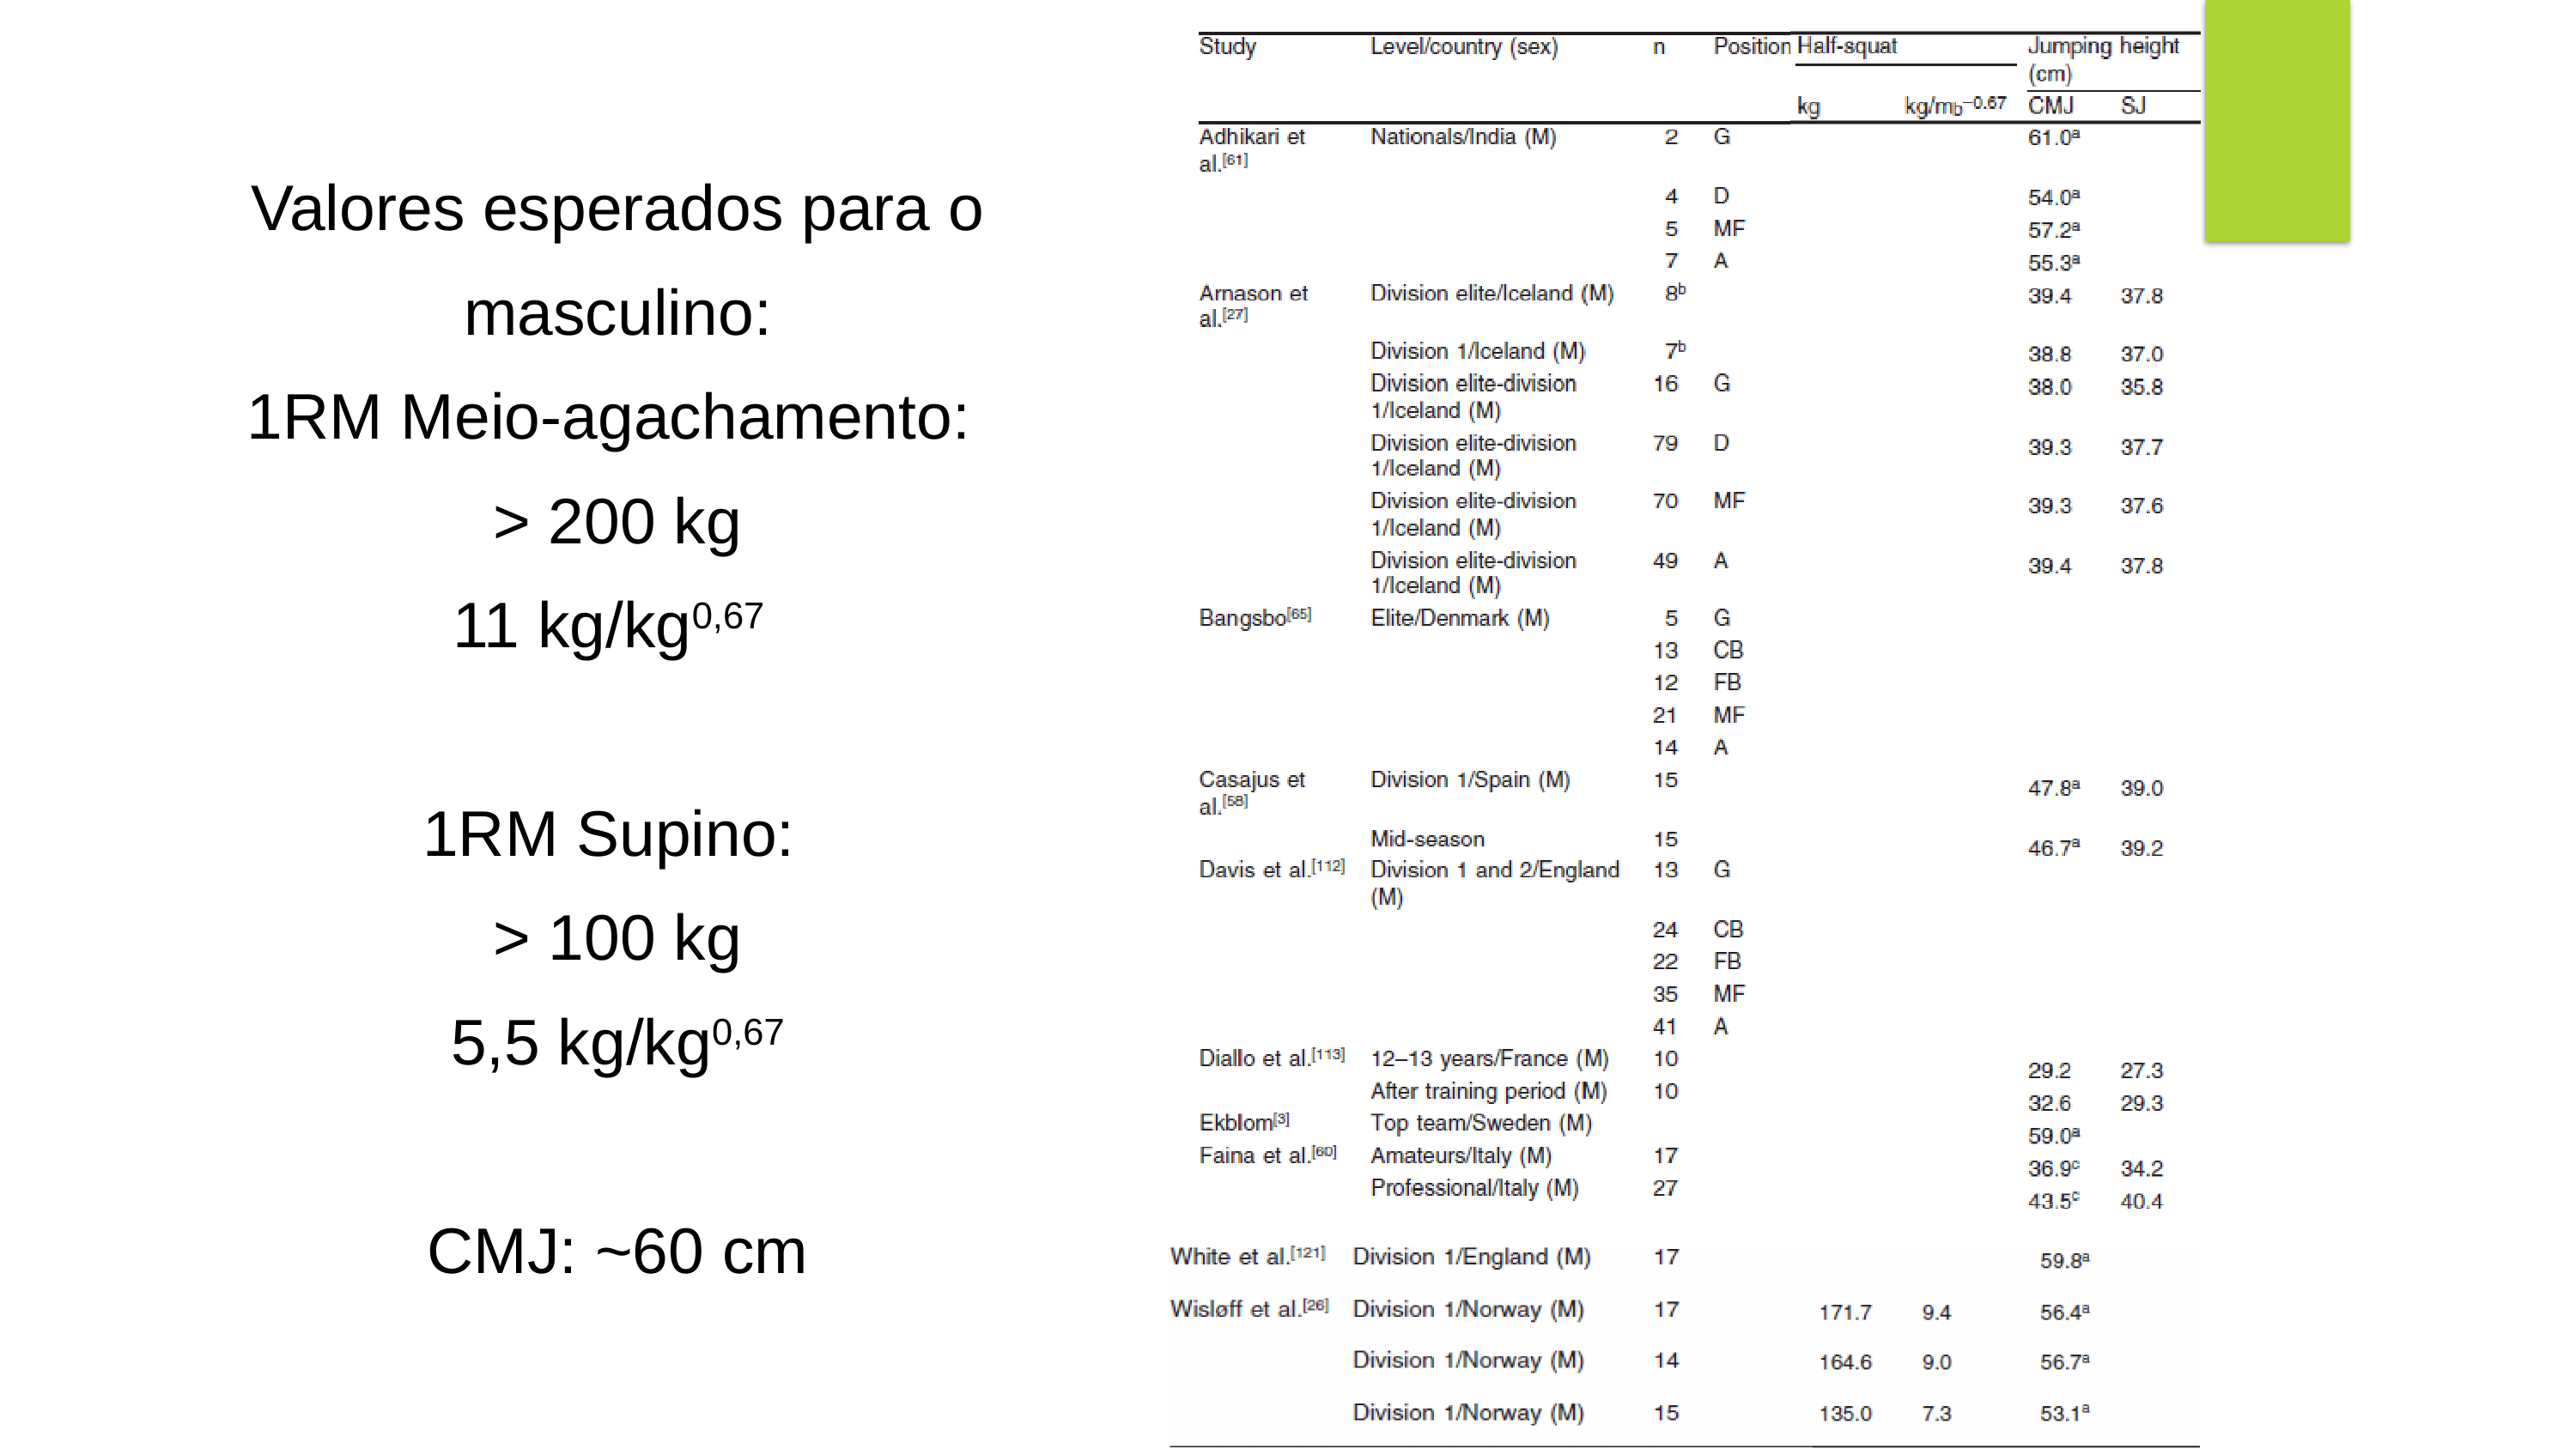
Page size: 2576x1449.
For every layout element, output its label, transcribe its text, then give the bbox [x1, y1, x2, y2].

text_box Valores esperados para o masculino: 1RM Meio-agachamento: > 200 kg 11 kg/kg0,67 1RM Supino: > 100 kg 5,5 kg/kg0,67 CMJ: ~60 cm [214, 132, 1021, 1293]
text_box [1165, 24, 2202, 1449]
